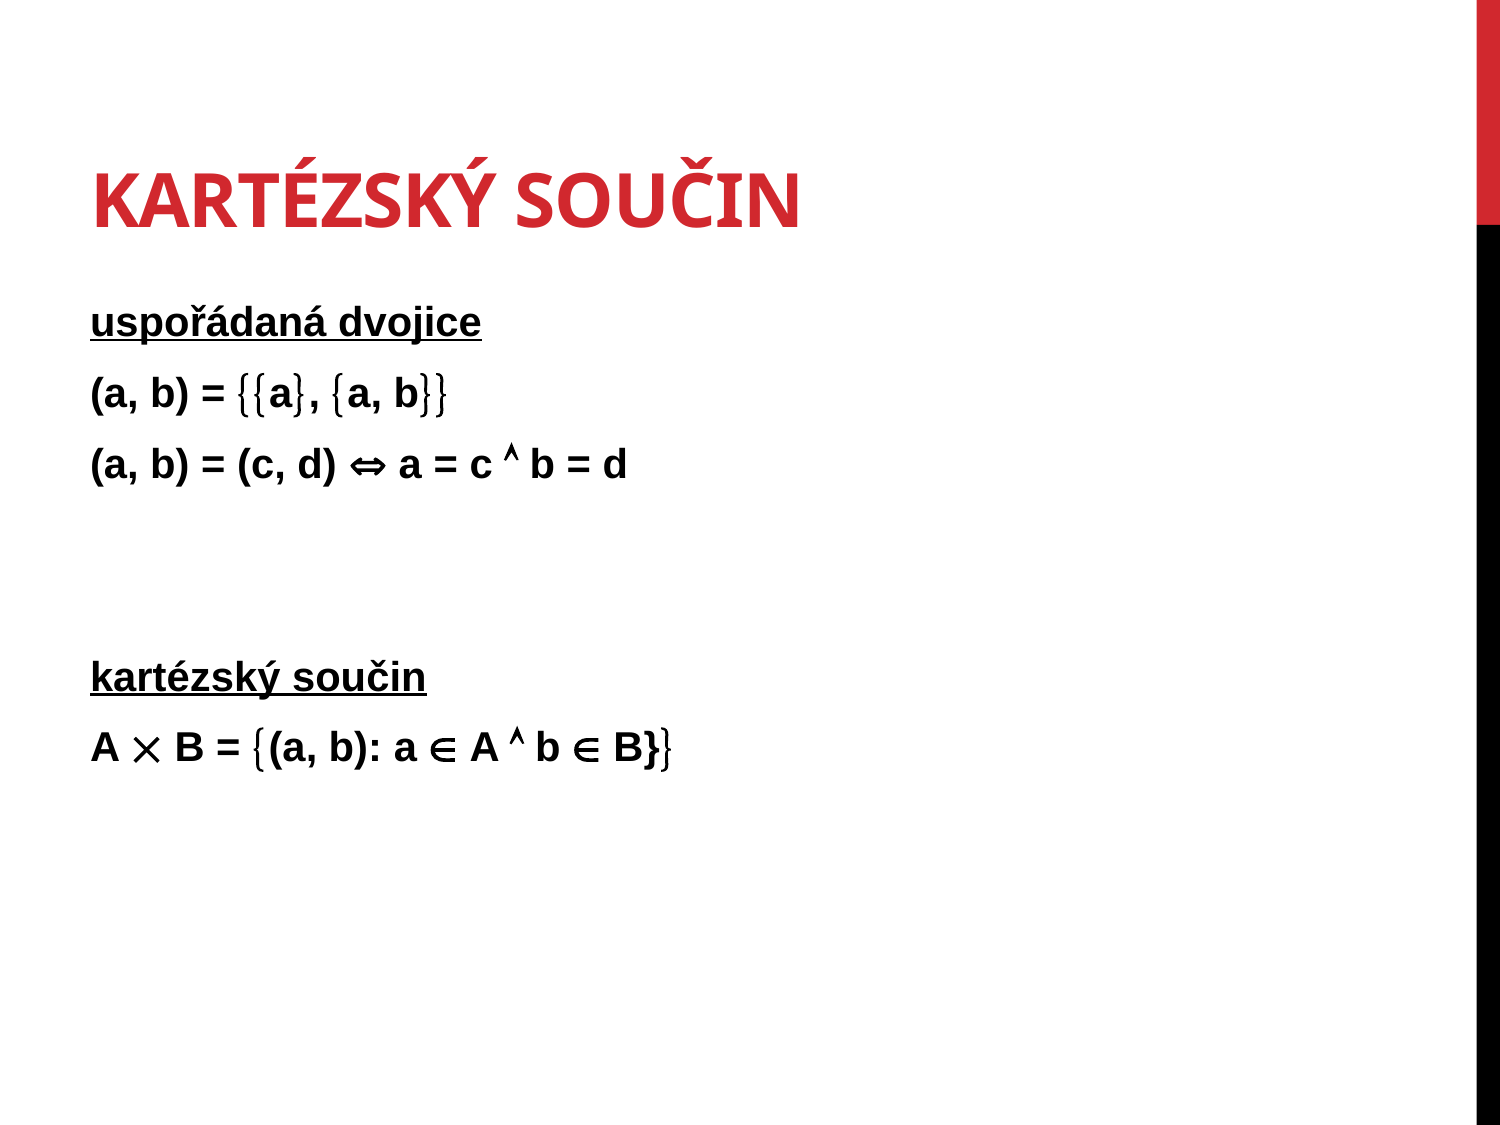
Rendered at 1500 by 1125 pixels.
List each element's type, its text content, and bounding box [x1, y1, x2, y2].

title Kartézský součin [75, 25, 1025, 250]
list uspořádaná dvojice (a, b) = a, a, b (a, b) = (c, d)  a = c  b = d kartézský součin A  B = (a, b): a  A  b  B} [75, 287, 1325, 1005]
